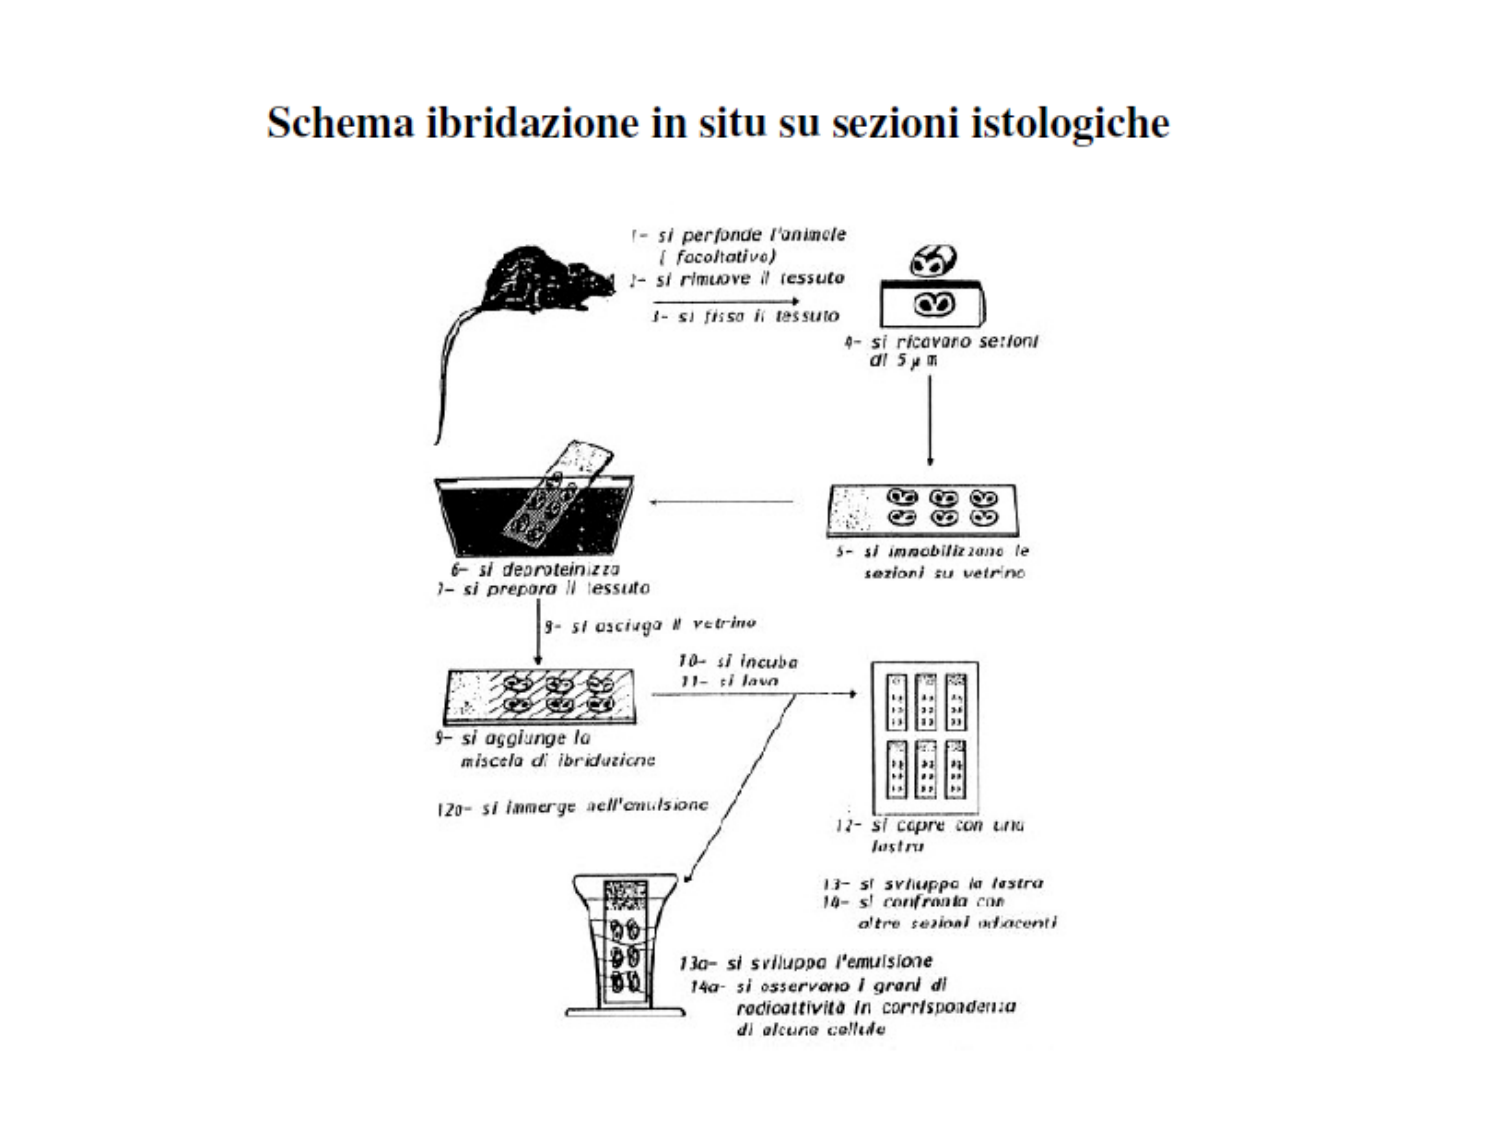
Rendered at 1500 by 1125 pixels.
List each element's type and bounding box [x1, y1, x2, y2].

picture [245, 79, 1219, 1082]
